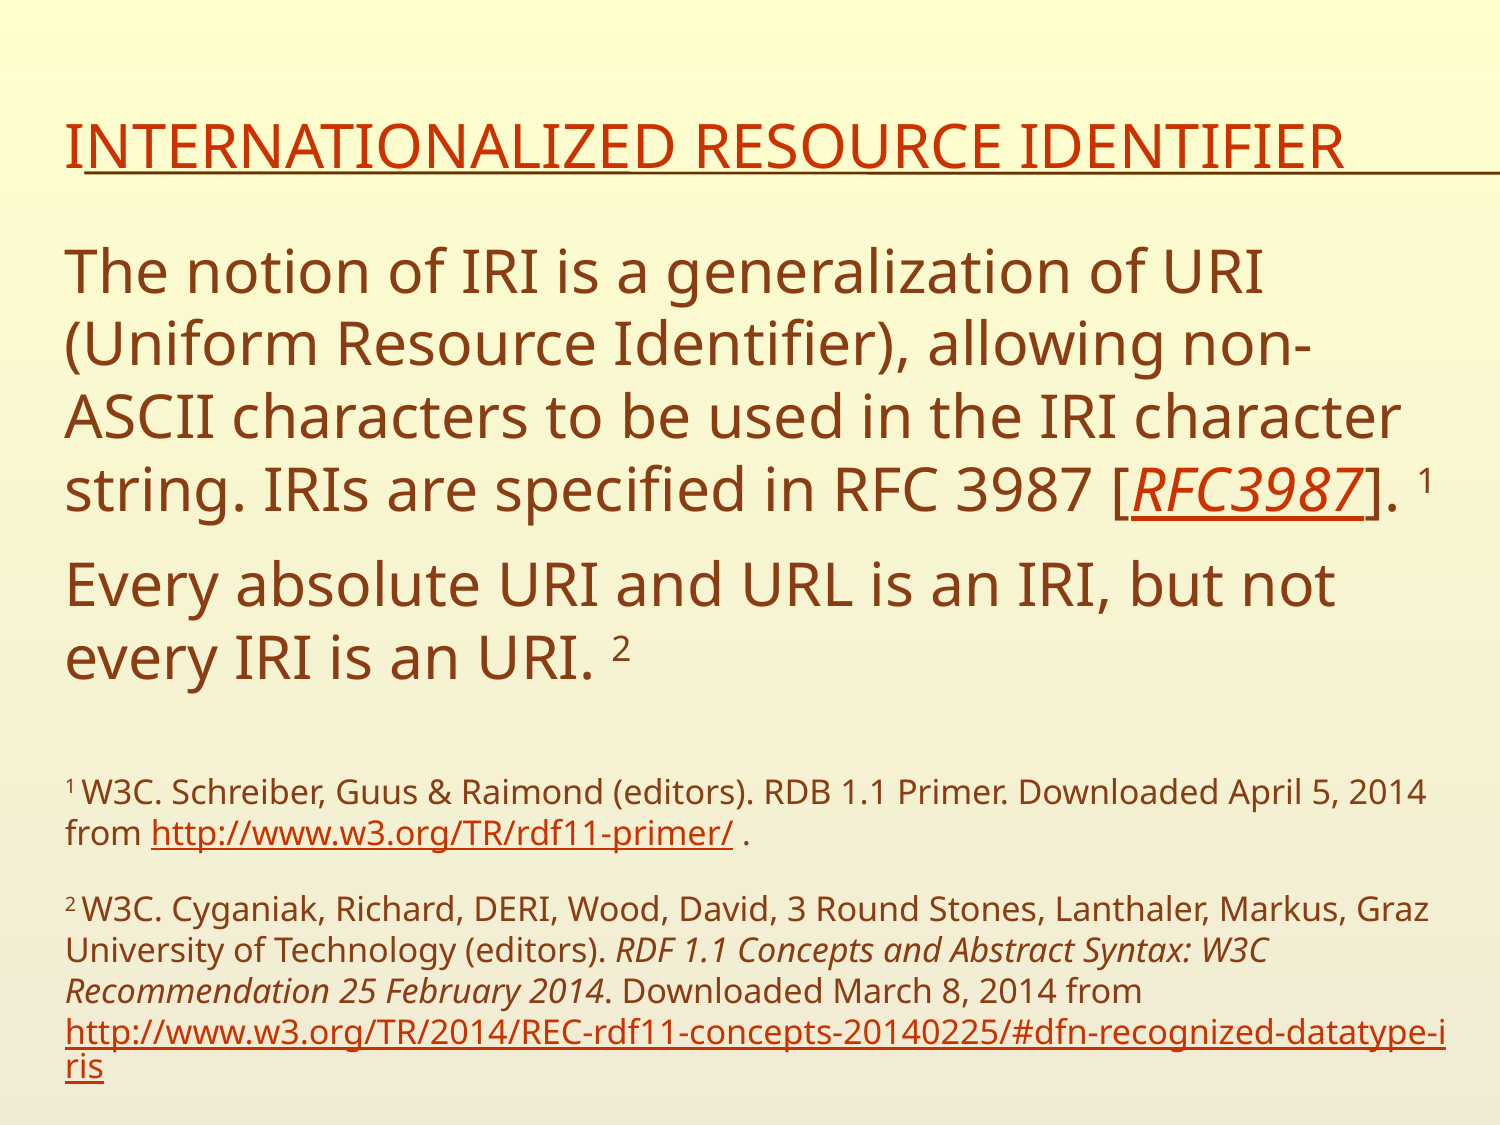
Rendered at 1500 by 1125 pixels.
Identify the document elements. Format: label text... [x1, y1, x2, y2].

list The notion of IRI is a generalization of URI (Uniform Resource Identifier), allowing non-ASCII characters to be used in the IRI character string. IRIs are specified in RFC 3987 [RFC3987]. 1 Every absolute URI and URL is an IRI, but not every IRI is an URI. 2 1 W3C. Schreiber, Guus & Raimond (editors). RDB 1.1 Primer. Downloaded April 5, 2014 from http://www.w3.org/TR/rdf11-primer/ . 2 W3C. Cyganiak, Richard, DERI, Wood, David, 3 Round Stones, Lanthaler, Markus, Graz University of Technology (editors). RDF 1.1 Concepts and Abstract Syntax: W3C Recommendation 25 February 2014. Downloaded March 8, 2014 from http://www.w3.org/TR/2014/REC-rdf11-concepts-20140225/#dfn-recognized-datatype-iris [50, 224, 1475, 1075]
title internationalized resource identifier [50, 75, 1475, 213]
